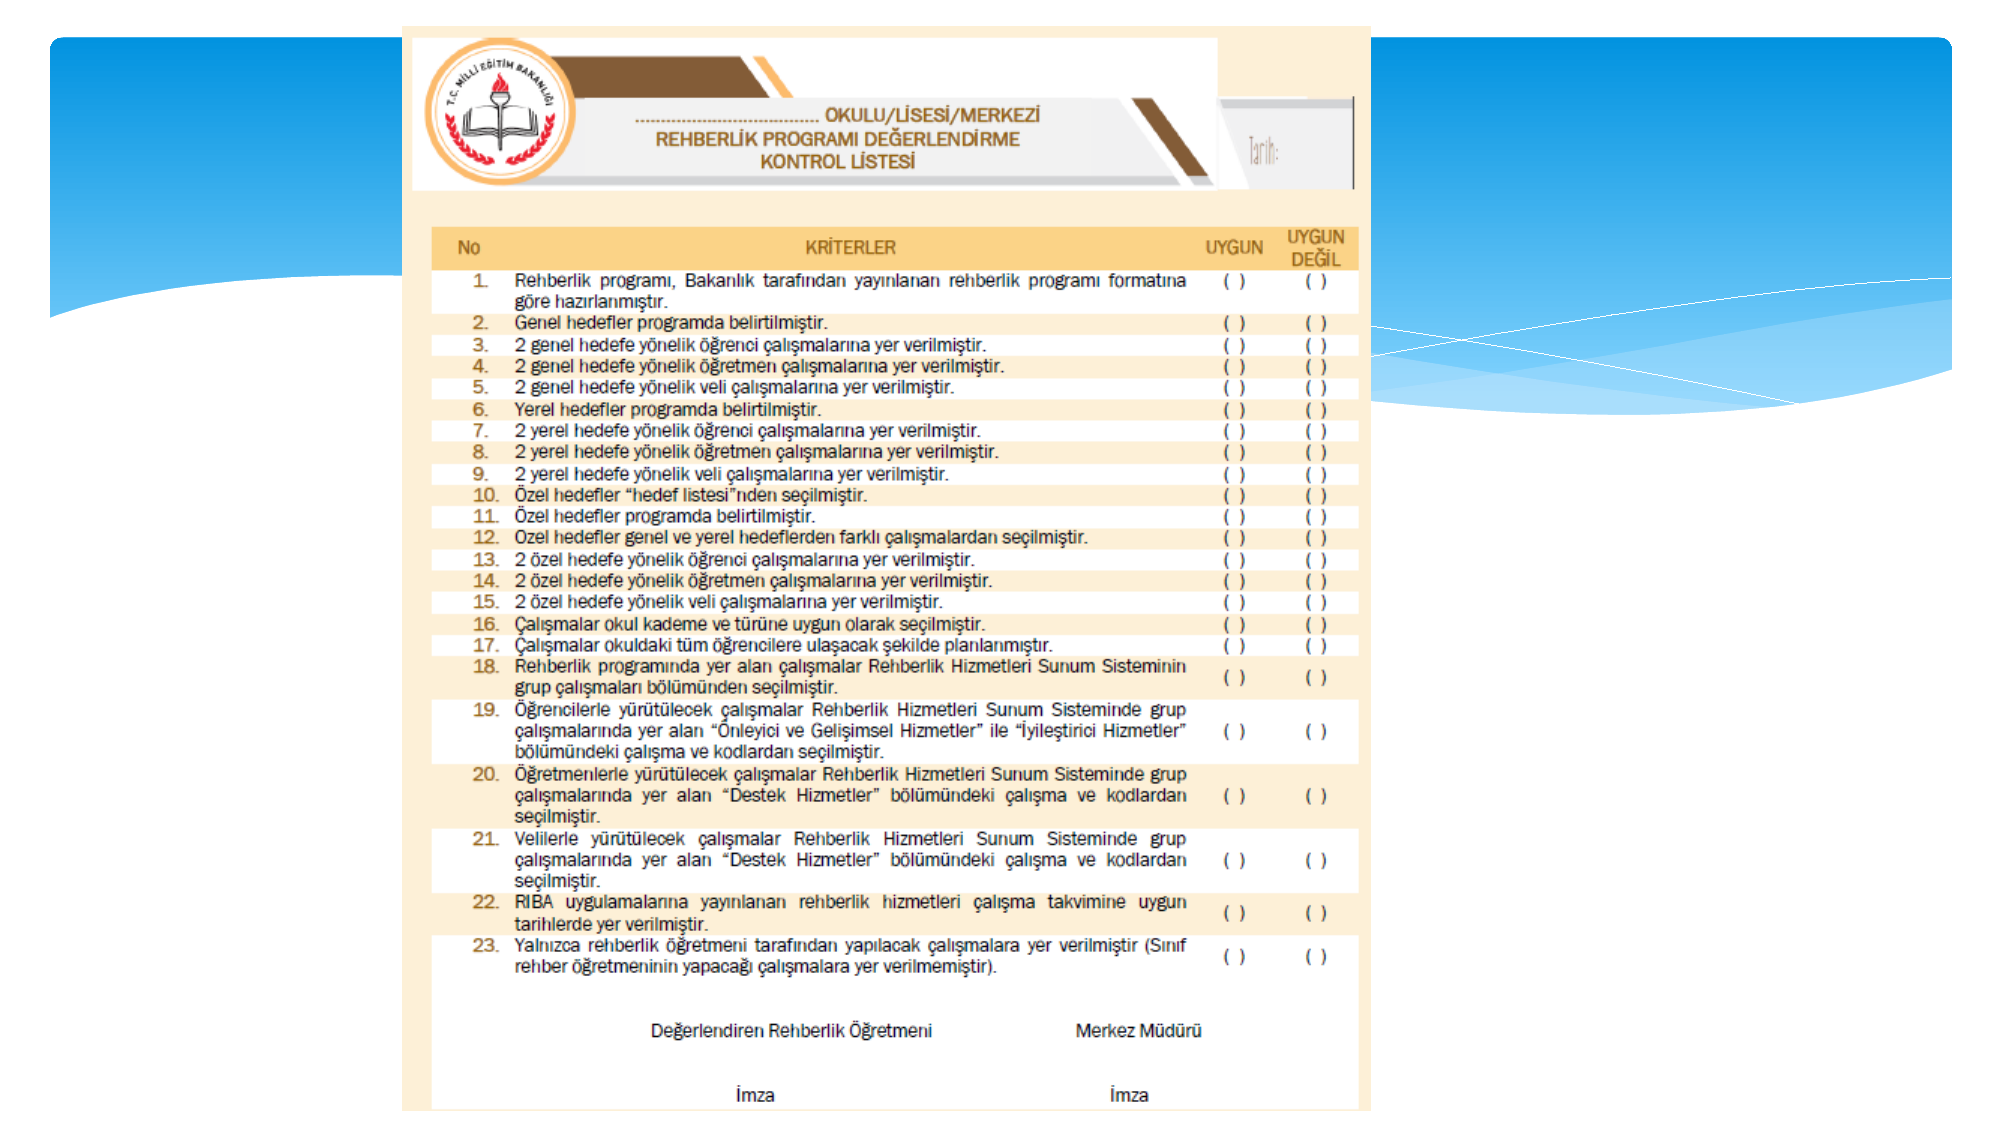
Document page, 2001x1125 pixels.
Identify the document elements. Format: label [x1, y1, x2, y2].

picture [402, 26, 1371, 1111]
